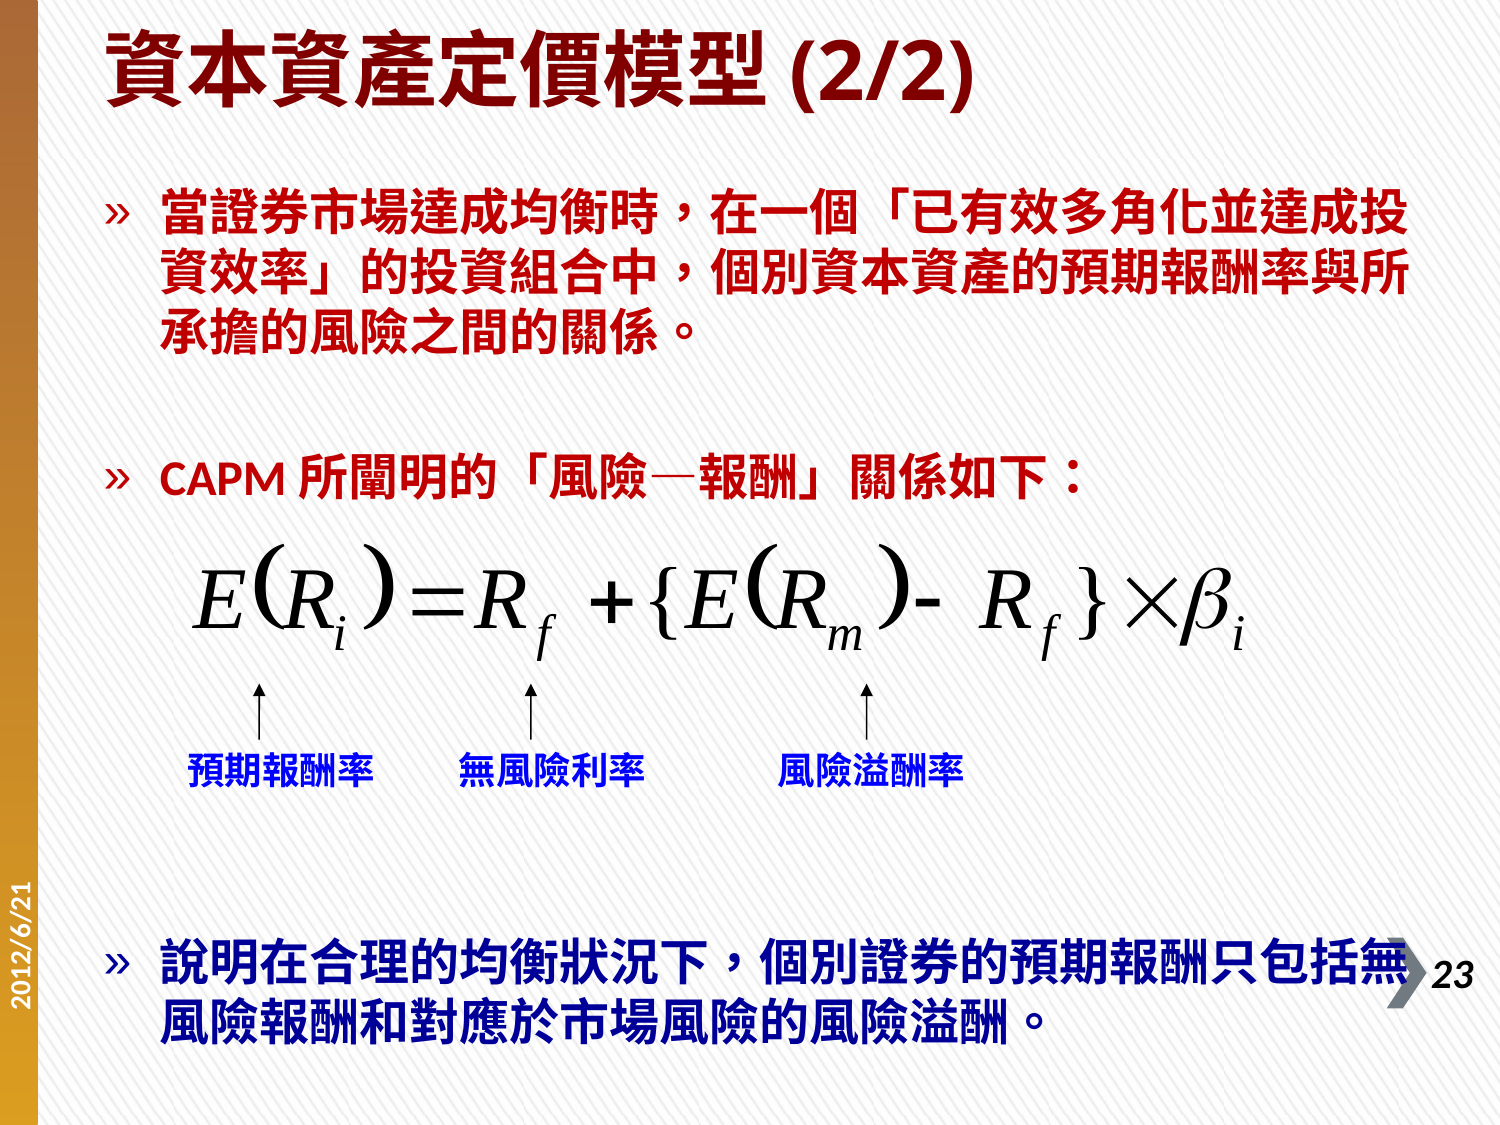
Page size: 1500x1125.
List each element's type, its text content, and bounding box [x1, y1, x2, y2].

text_box 預期報酬率 [172, 739, 390, 800]
text_box 風險溢酬率 [762, 739, 981, 800]
list 當證券市場達成均衡時，在一個「已有效多角化並達成投資效率」的投資組合中，個別資本資產的預期報酬率與所承擔的風險之間的關係。 CAPM所闡明的「風險—報酬」關係如下： 說明在合理的均衡狀況下，個別證券的預期報酬只包括無風險報酬和對應於市場風險的風險溢酬。 [88, 172, 1447, 1059]
slide_number 23 [1447, 941, 1488, 1002]
text_box [253, 692, 266, 740]
text_box [860, 692, 873, 740]
text_box 無風險利率 [444, 739, 662, 800]
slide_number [0, 594, 38, 1026]
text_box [176, 540, 1261, 680]
title 資本資產定價模型(2/2) [88, 0, 1447, 148]
text_box [524, 692, 538, 740]
